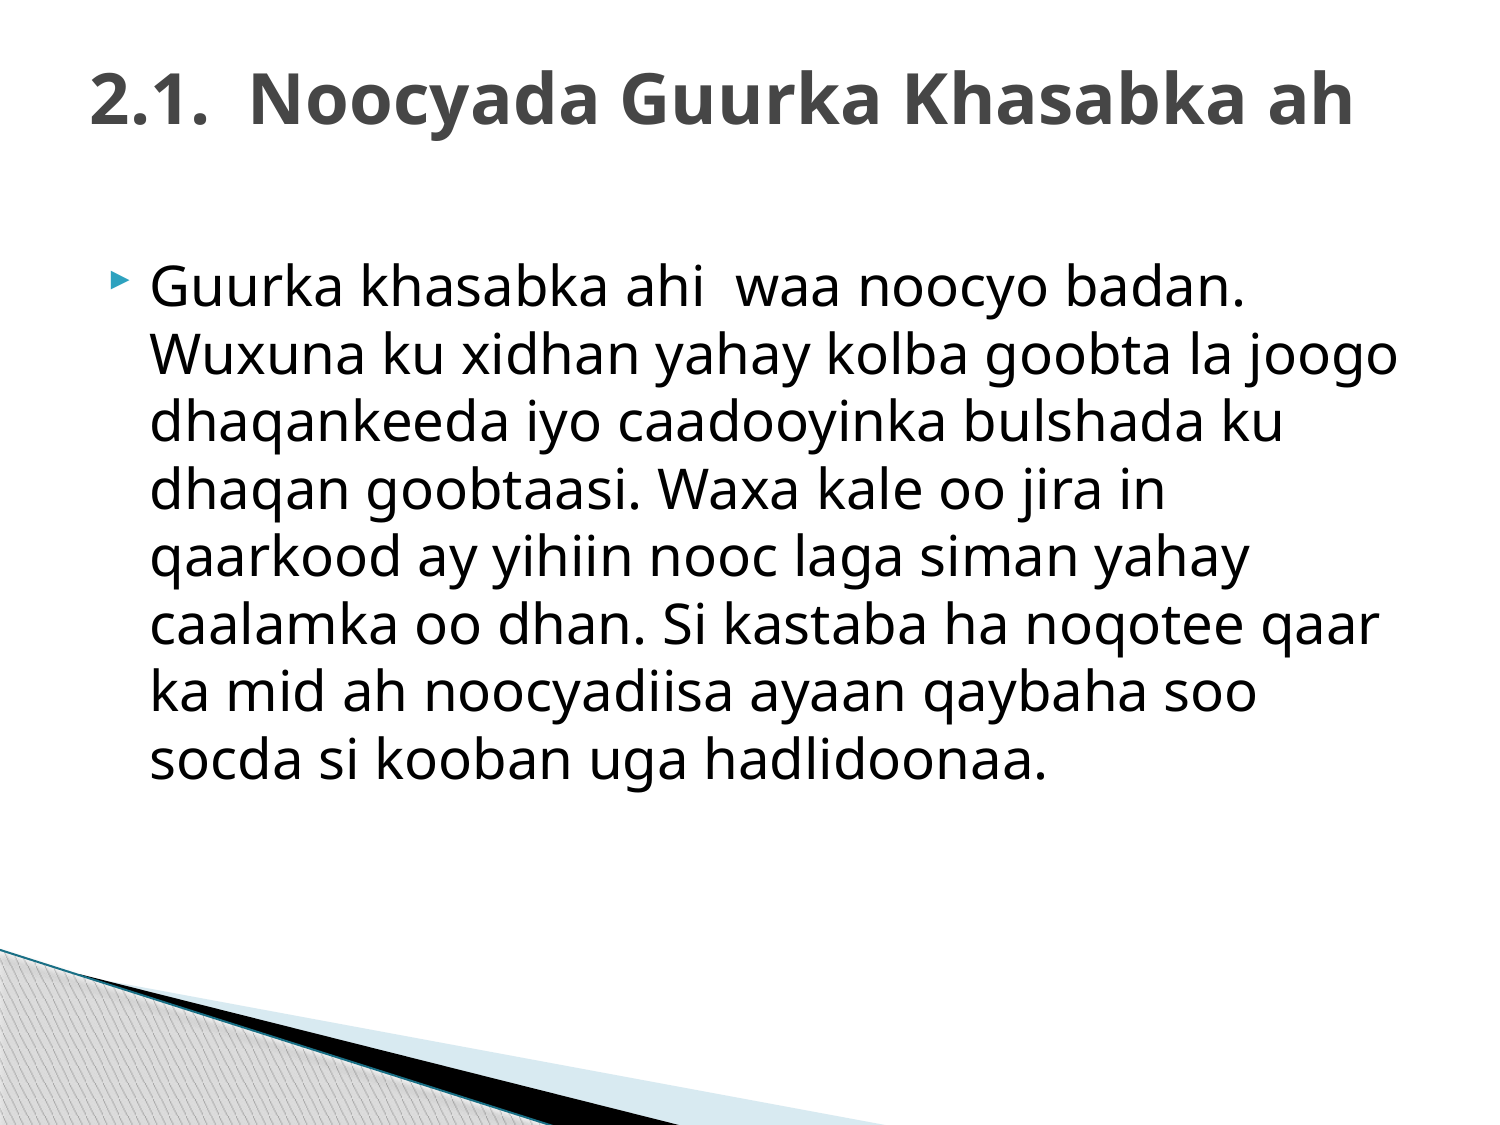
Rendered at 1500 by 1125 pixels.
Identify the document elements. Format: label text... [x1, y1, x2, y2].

list Guurka khasabka ahi waa noocyo badan. Wuxuna ku xidhan yahay kolba goobta la joogo dhaqankeeda iyo caadooyinka bulshada ku dhaqan goobtaasi. Waxa kale oo jira in qaarkood ay yihiin nooc laga siman yahay caalamka oo dhan. Si kastaba ha noqotee qaar ka mid ah noocyadiisa ayaan qaybaha soo socda si kooban uga hadlidoonaa. [75, 243, 1425, 986]
title 2.1. Noocyada Guurka Khasabka ah [75, 45, 1425, 233]
